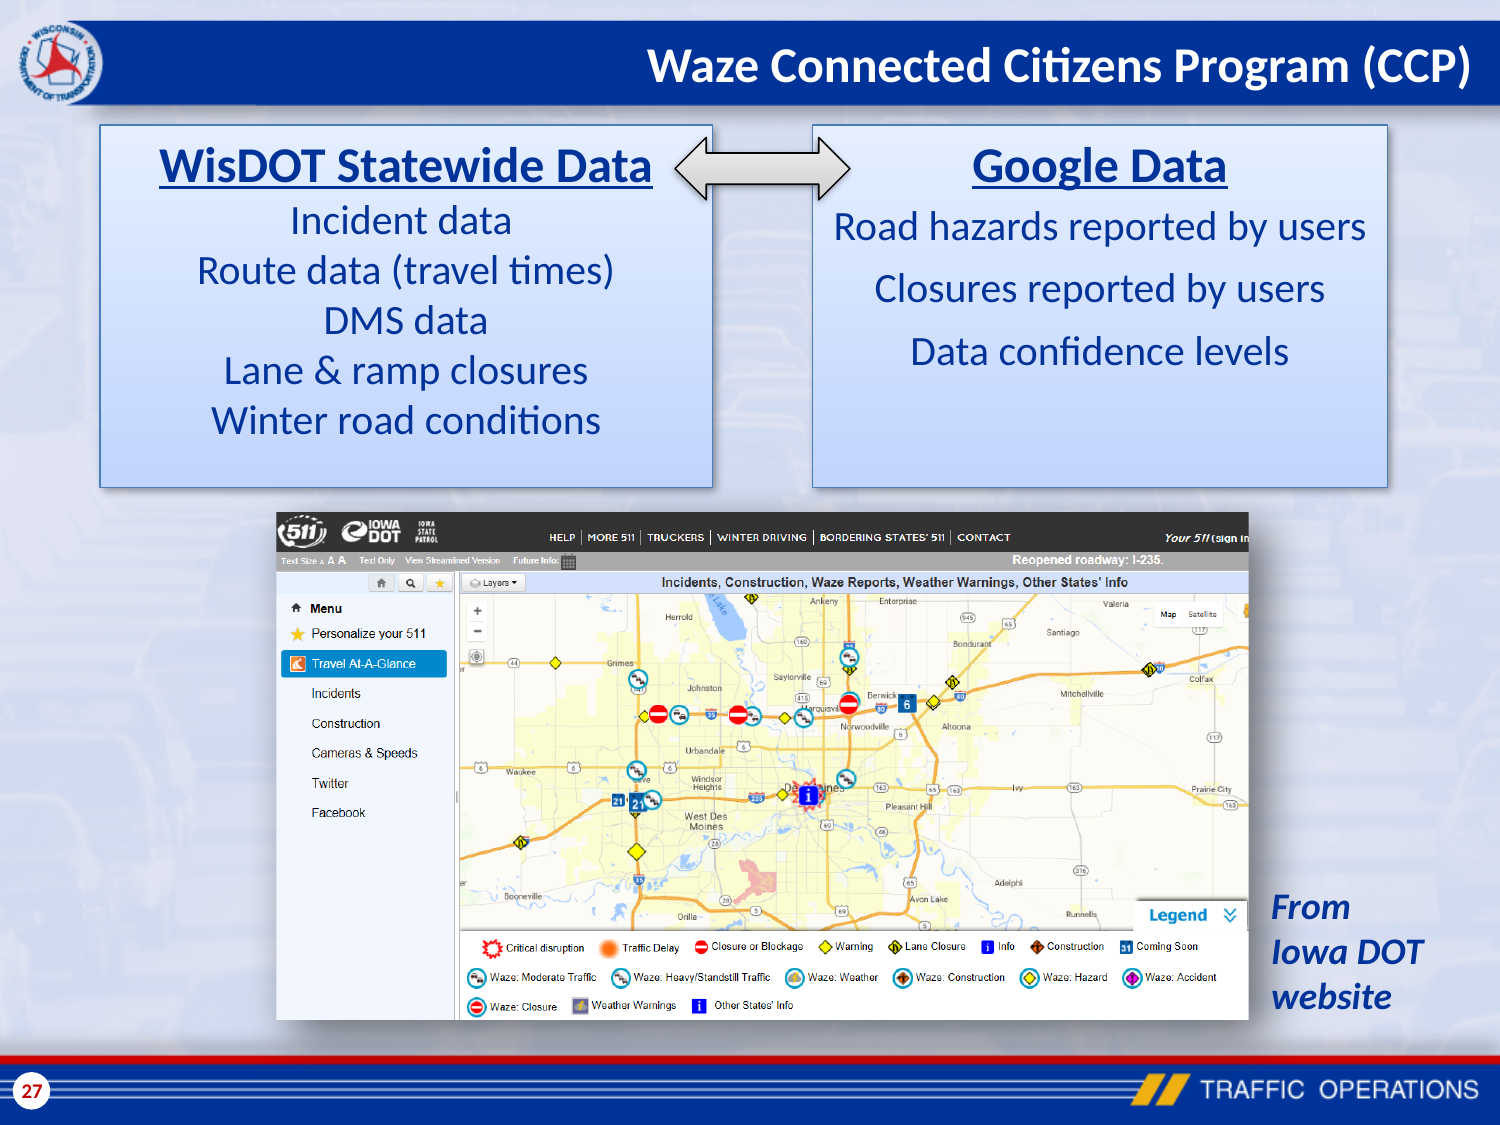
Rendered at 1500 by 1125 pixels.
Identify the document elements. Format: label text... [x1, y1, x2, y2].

picture [0, 0, 1500, 1125]
list WisDOT Statewide Data Incident data Route data (travel times) DMS data Lane & ramp closures Winter road conditions [99, 124, 713, 488]
text_box From Iowa DOT website [1256, 874, 1488, 1025]
text_box Google Data Road hazards reported by users Closures reported by users Data confidence levels [812, 124, 1388, 488]
text_box [674, 136, 851, 201]
title Waze Connected Citizens Program (CCP) [112, 24, 1488, 100]
text_box 27 [0, 1070, 70, 1111]
